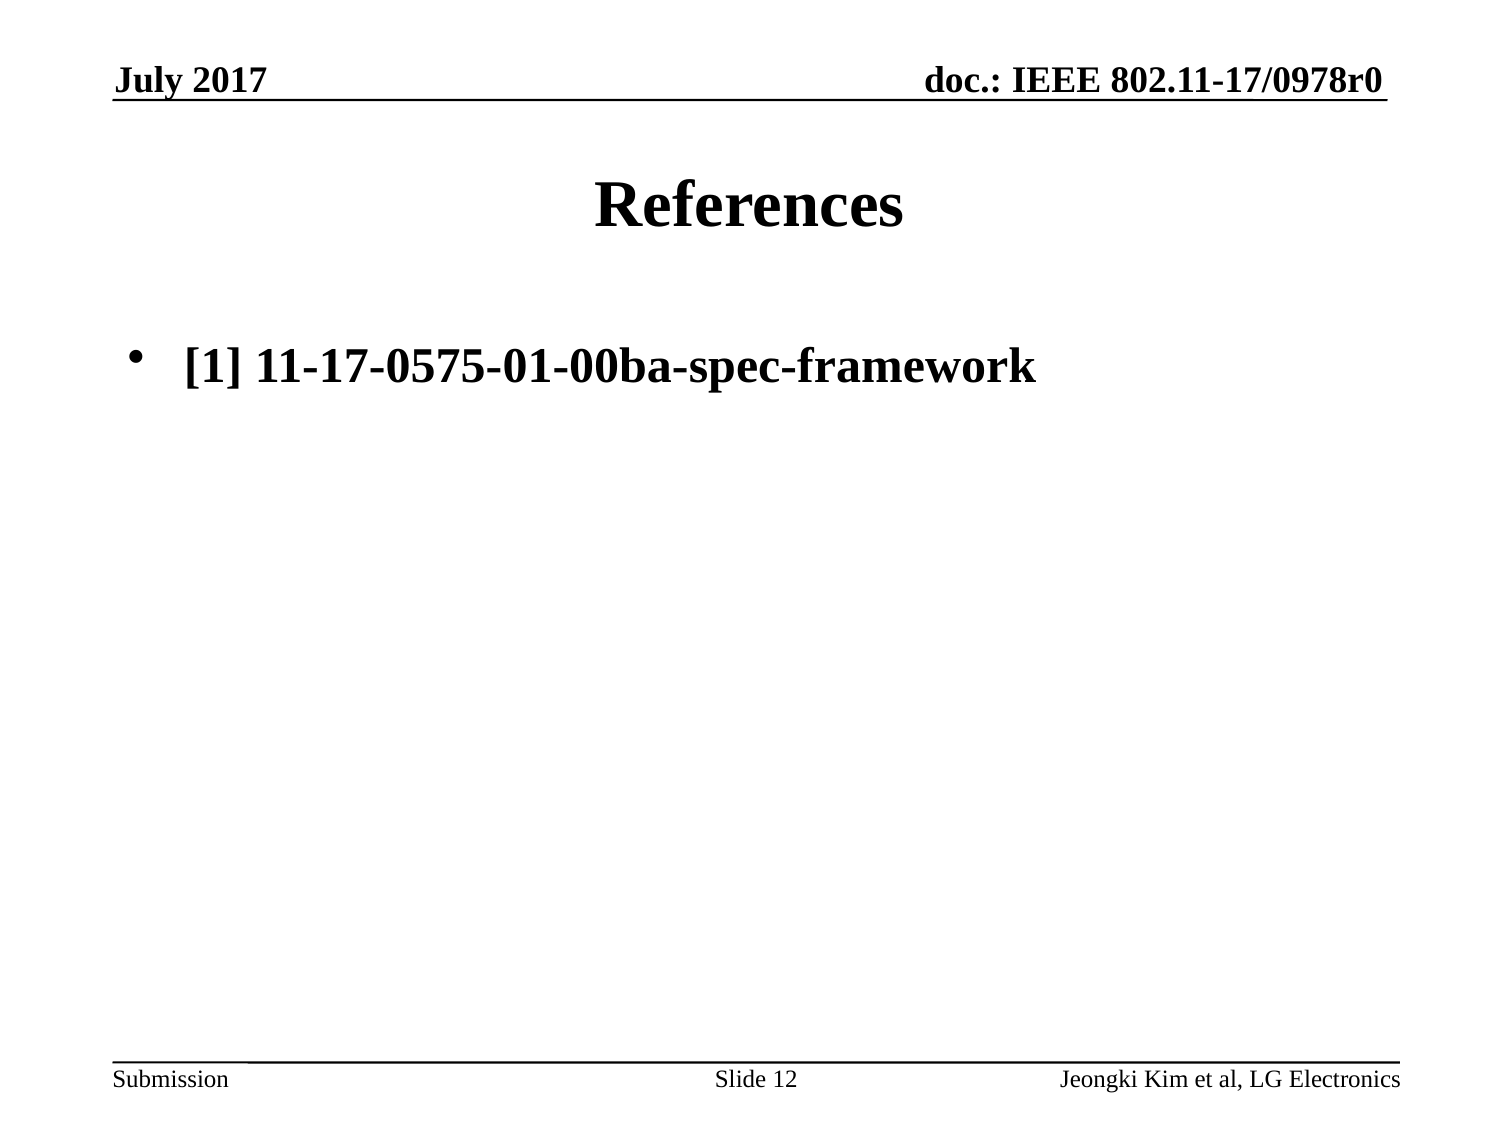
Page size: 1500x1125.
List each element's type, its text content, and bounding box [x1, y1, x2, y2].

list [1] 11-17-0575-01-00ba-spec-framework [112, 324, 1388, 1001]
slide_number Slide 12 [712, 1061, 800, 1093]
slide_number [114, 54, 270, 101]
title References [112, 112, 1388, 288]
footer Jeongki Kim et al, LG Electronics [1055, 1061, 1402, 1093]
